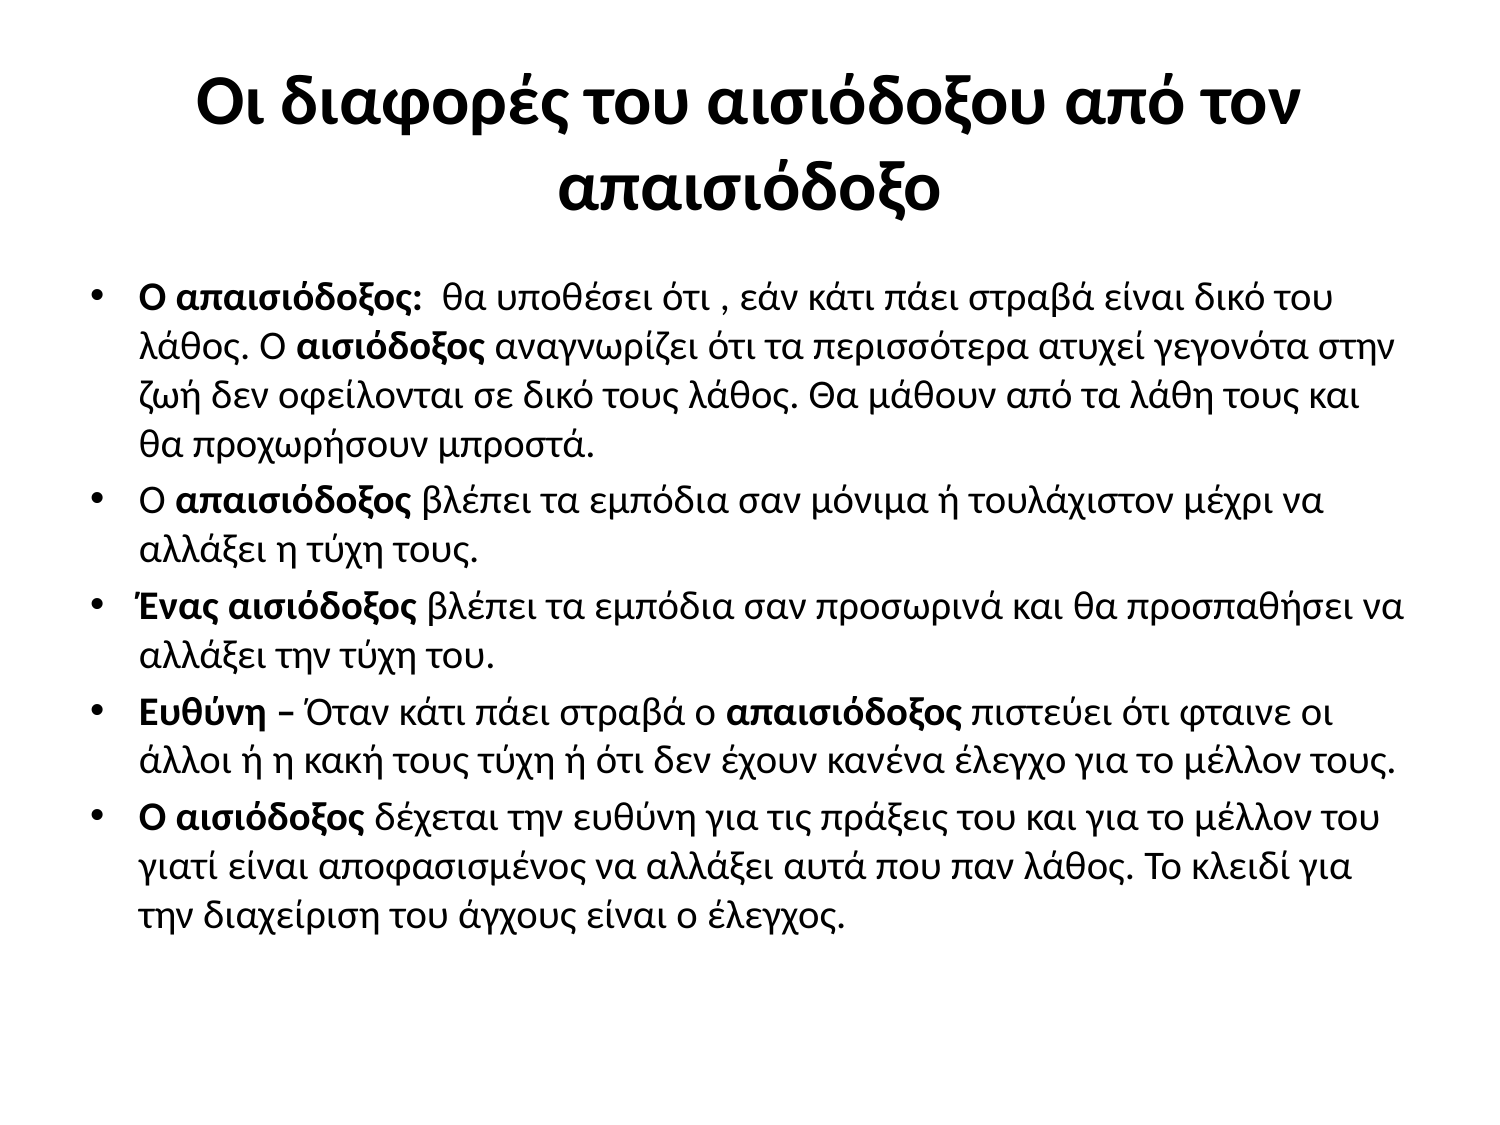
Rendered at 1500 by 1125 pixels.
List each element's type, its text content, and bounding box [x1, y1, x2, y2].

title Οι διαφορές του αισιόδοξου από τον απαισιόδοξο [75, 45, 1425, 233]
list Ο απαισιόδοξος: θα υποθέσει ότι , εάν κάτι πάει στραβά είναι δικό του λάθος. Ο αισιόδοξος αναγνωρίζει ότι τα περισσότερα ατυχεί γεγονότα στην ζωή δεν οφείλονται σε δικό τους λάθος. Θα μάθουν από τα λάθη τους και θα προχωρήσουν μπροστά. Ο απαισιόδοξος βλέπει τα εμπόδια σαν μόνιμα ή τουλάχιστον μέχρι να αλλάξει η τύχη τους. Ένας αισιόδοξος βλέπει τα εμπόδια σαν προσωρινά και θα προσπαθήσει να αλλάξει την τύχη του. Ευθύνη – Όταν κάτι πάει στραβά ο απαισιόδοξος πιστεύει ότι φταινε οι άλλοι ή η κακή τους τύχη ή ότι δεν έχουν κανένα έλεγχο για το μέλλον τους. Ο αισιόδοξος δέχεται την ευθύνη για τις πράξεις του και για το μέλλον του γιατί είναι αποφασισμένος να αλλάξει αυτά που παν λάθος. Το κλειδί για την διαχείριση του άγχους είναι ο έλεγχος. [75, 262, 1425, 1005]
